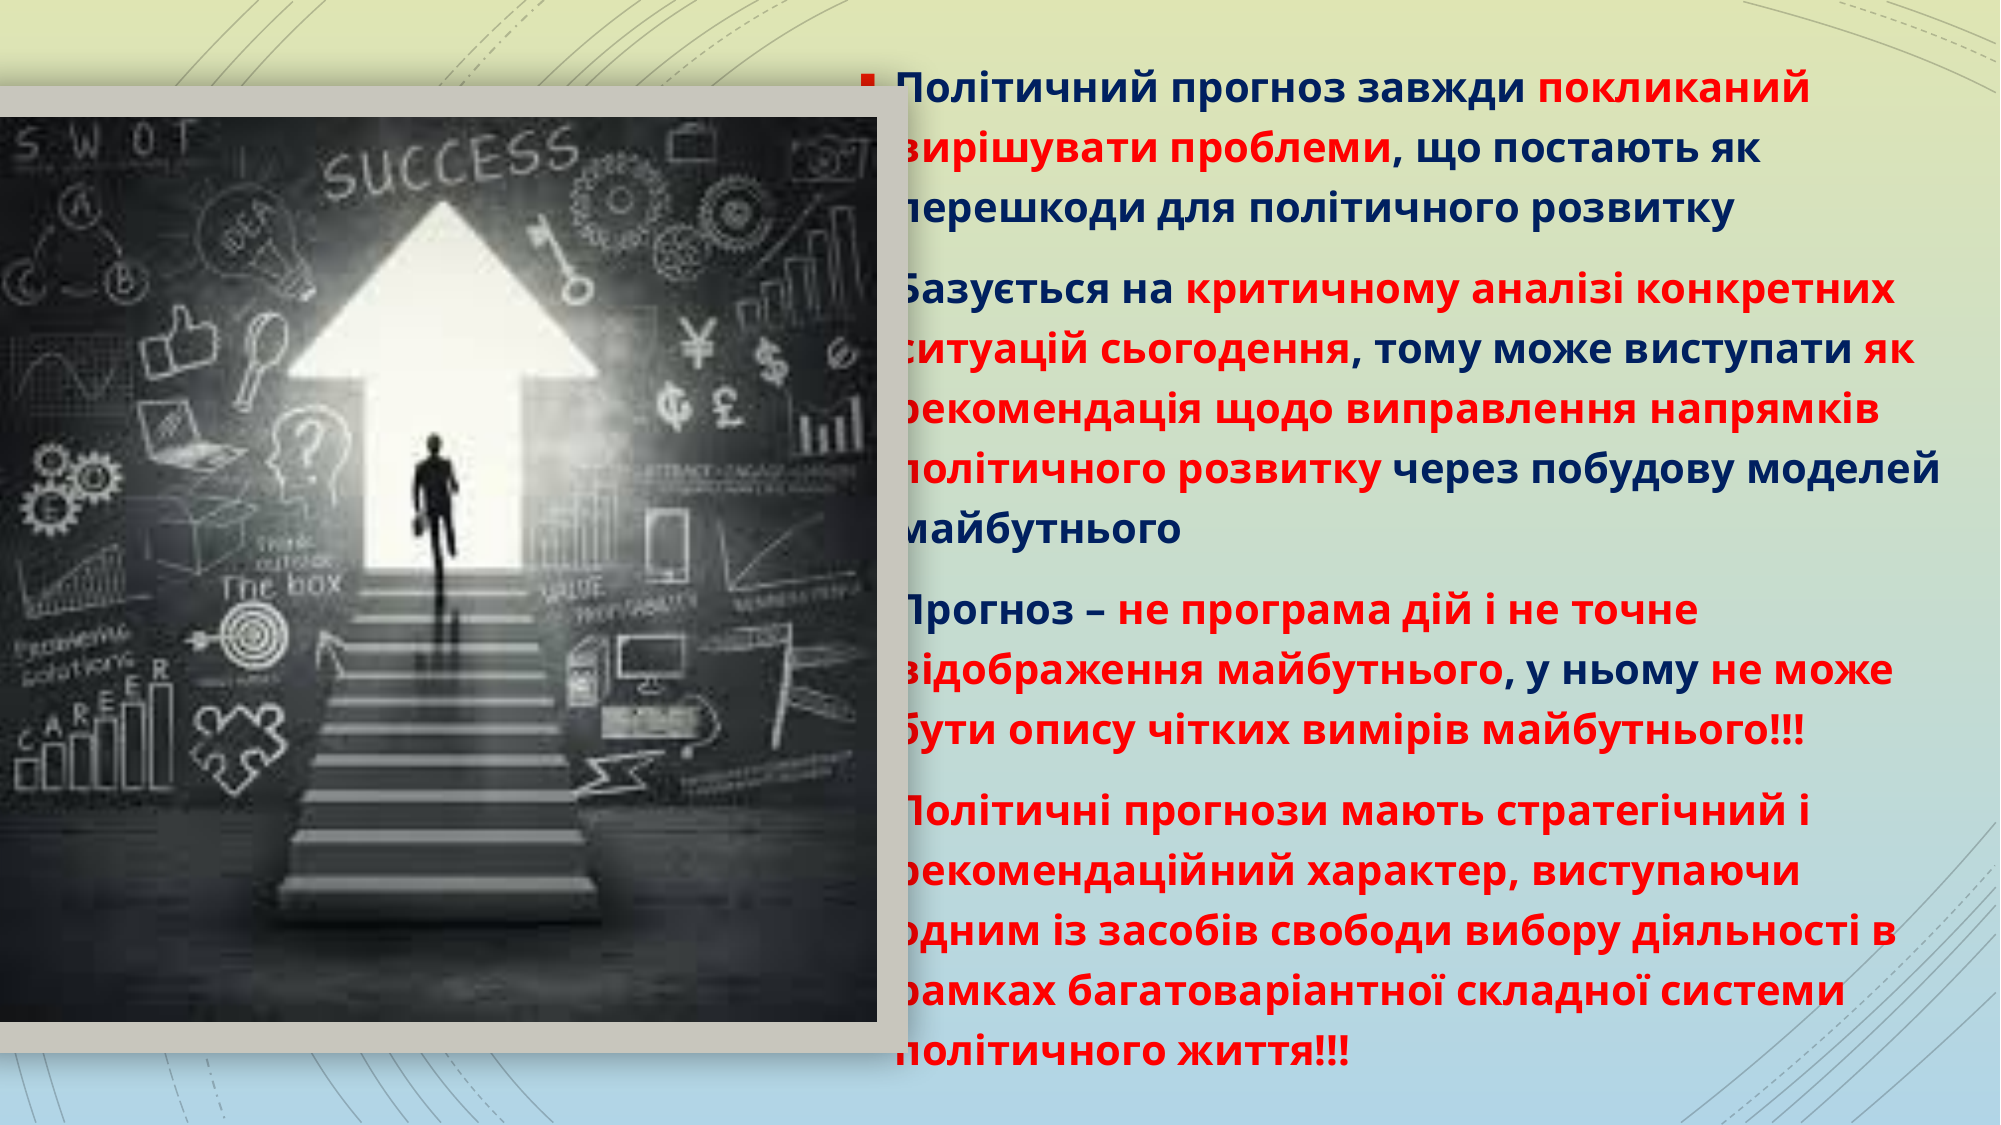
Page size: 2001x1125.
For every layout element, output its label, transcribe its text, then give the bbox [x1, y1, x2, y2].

picture [0, 116, 877, 1022]
list Політичний прогноз завжди покликаний вирішувати проблеми, що постають як перешкоди для політичного розвитку Базується на критичному аналізі конкретних ситуацій сьогодення, тому може виступати як рекомендація щодо виправлення напрямків політичного розвитку через побудову моделей майбутнього Прогноз – не програма дій і не точне відображення майбутнього, у ньому не може бути опису чітких вимірів майбутнього!!! Політичні прогнози мають стратегічний і рекомендаційний характер, виступаючи одним із засобів свободи вибору діяльності в рамках багатоваріантної складної системи політичного життя!!! [842, 29, 1961, 1096]
